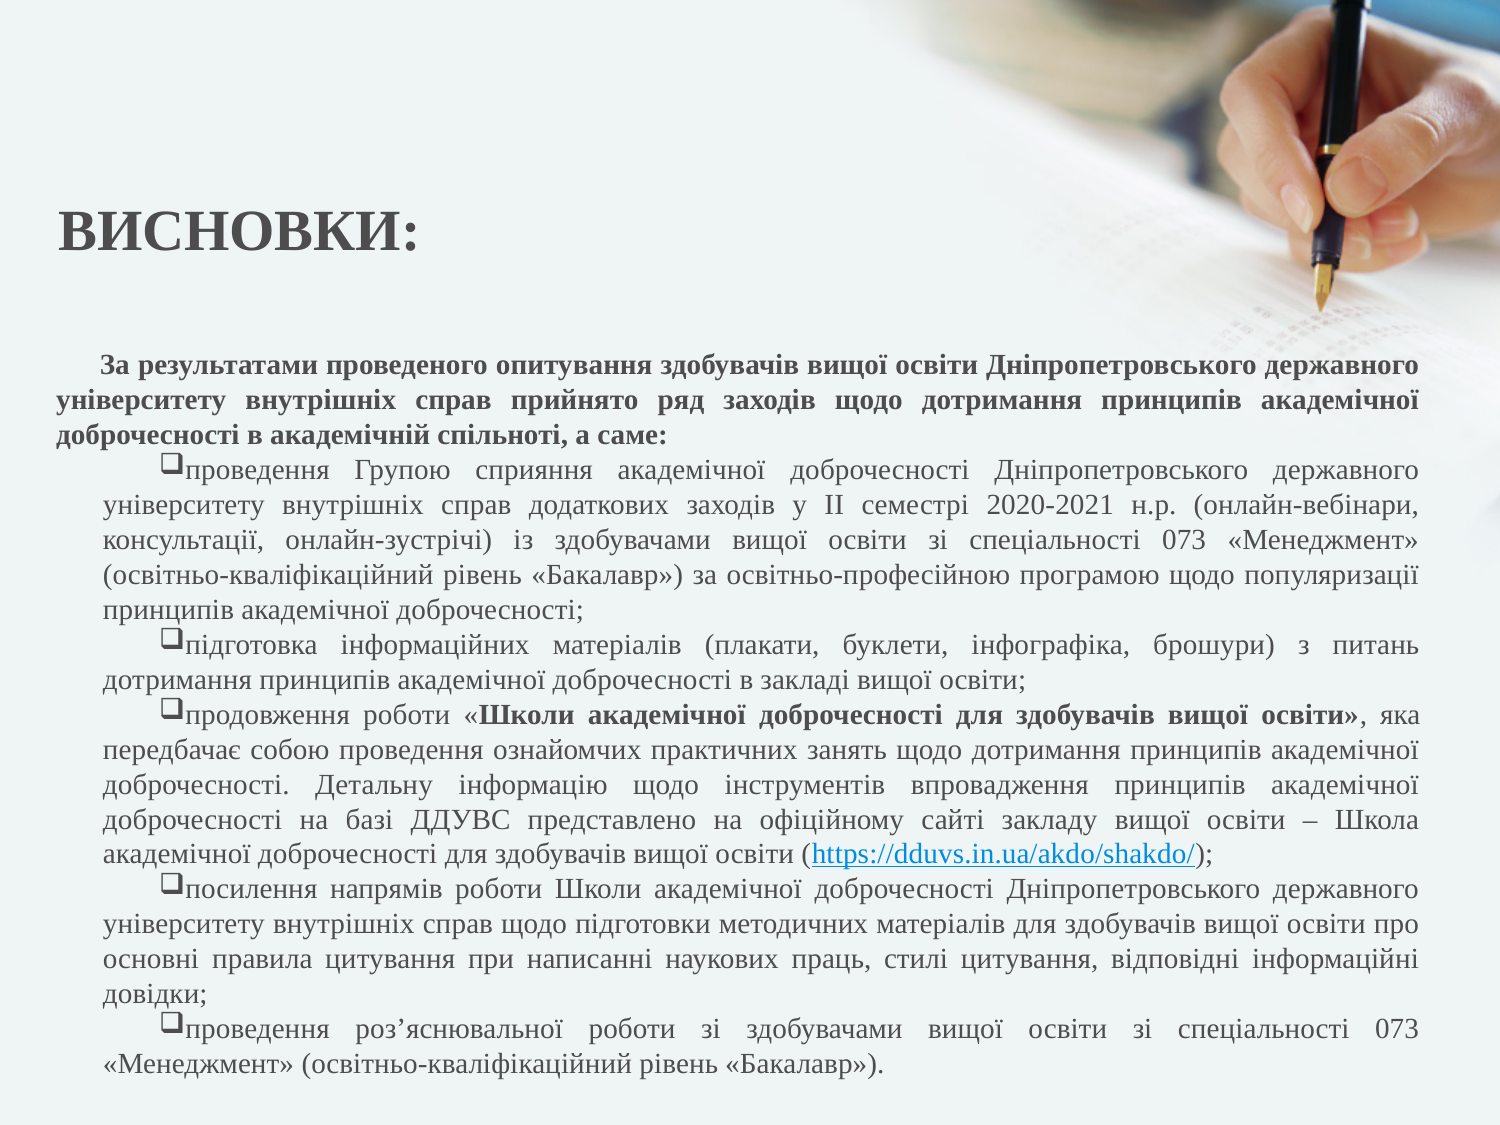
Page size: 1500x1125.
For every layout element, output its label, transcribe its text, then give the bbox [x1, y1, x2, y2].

text_box ВИСНОВКИ: [43, 184, 451, 270]
text_box За результатами проведеного опитування здобувачів вищої освіти Дніпропетровського державного університету внутрішніх справ прийнято ряд заходів щодо дотримання принципів академічної доброчесності в академічній спільноті, а саме: проведення Групою сприяння академічної доброчесності Дніпропетровського державного університету внутрішніх справ додаткових заходів у ІІ семестрі 2020-2021 н.р. (онлайн-вебінари, консультації, онлайн-зустрічі) із здобувачами вищої освіти зі спеціальності 073 «Менеджмент» (освітньо-кваліфікаційний рівень «Бакалавр») за освітньо-професійною програмою щодо популяризації принципів академічної доброчесності; підготовка інформаційних матеріалів (плакати, буклети, інфографіка, брошури) з питань дотримання принципів академічної доброчесності в закладі вищої освіти; продовження роботи «Школи академічної доброчесності для здобувачів вищої освіти», яка передбачає собою проведення ознайомчих практичних занять щодо дотримання принципів академічної доброчесності. Детальну інформацію щодо інструментів впровадження принципів академічної доброчесності на базі ДДУВС представлено на офіційному сайті закладу вищої освіти – Школа академічної доброчесності для здобувачів вищої освіти (https://dduvs.in.ua/akdo/shakdo/); посилення напрямів роботи Школи академічної доброчесності Дніпропетровського державного університету внутрішніх справ щодо підготовки методичних матеріалів для здобувачів вищої освіти про основні правила цитування при написанні наукових праць, стилі цитування, відповідні інформаційні довідки; проведення роз’яснювальної роботи зі здобувачами вищої освіти зі спеціальності 073 «Менеджмент» (освітньо-кваліфікаційний рівень «Бакалавр»). [41, 338, 1436, 1087]
picture [0, 0, 1500, 1125]
